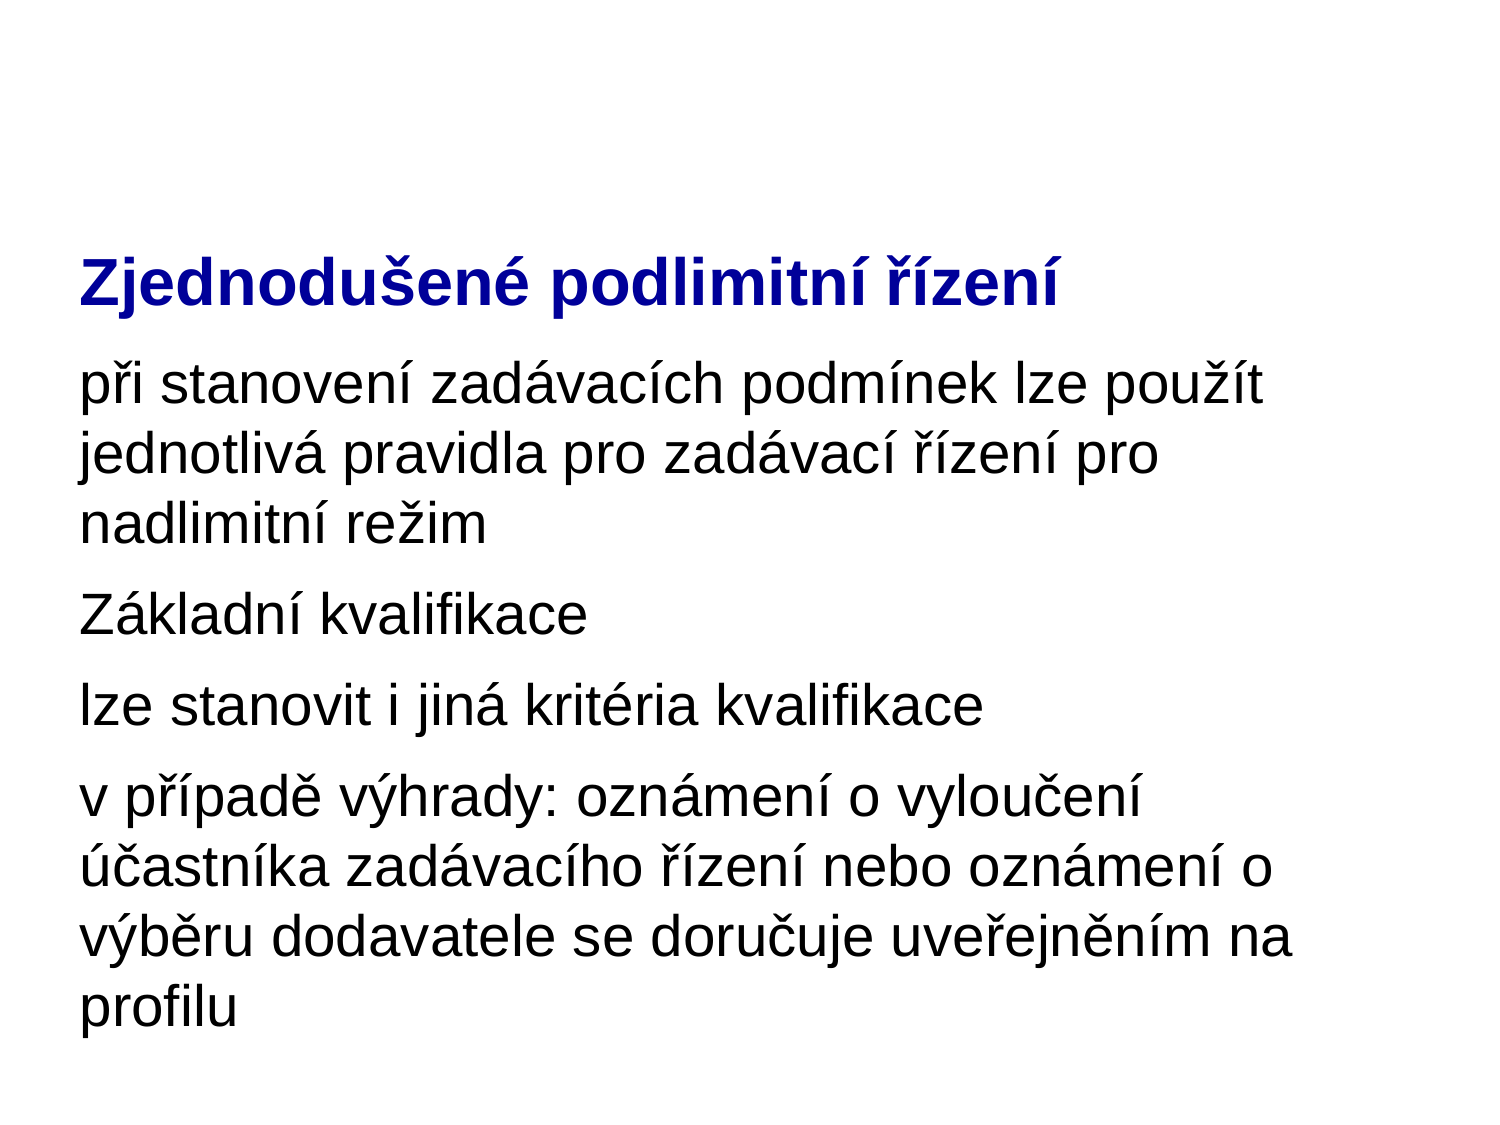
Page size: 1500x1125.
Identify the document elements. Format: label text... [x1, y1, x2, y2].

title Zjednodušené podlimitní řízení [64, 231, 1425, 315]
list při stanovení zadávacích podmínek lze použít jednotlivá pravidla pro zadávací řízení pro nadlimitní režim Základní kvalifikace lze stanovit i jiná kritéria kvalifikace v případě výhrady: oznámení o vyloučení účastníka zadávacího řízení nebo oznámení o výběru dodavatele se doručuje uveřejněním na profilu [64, 338, 1425, 1059]
